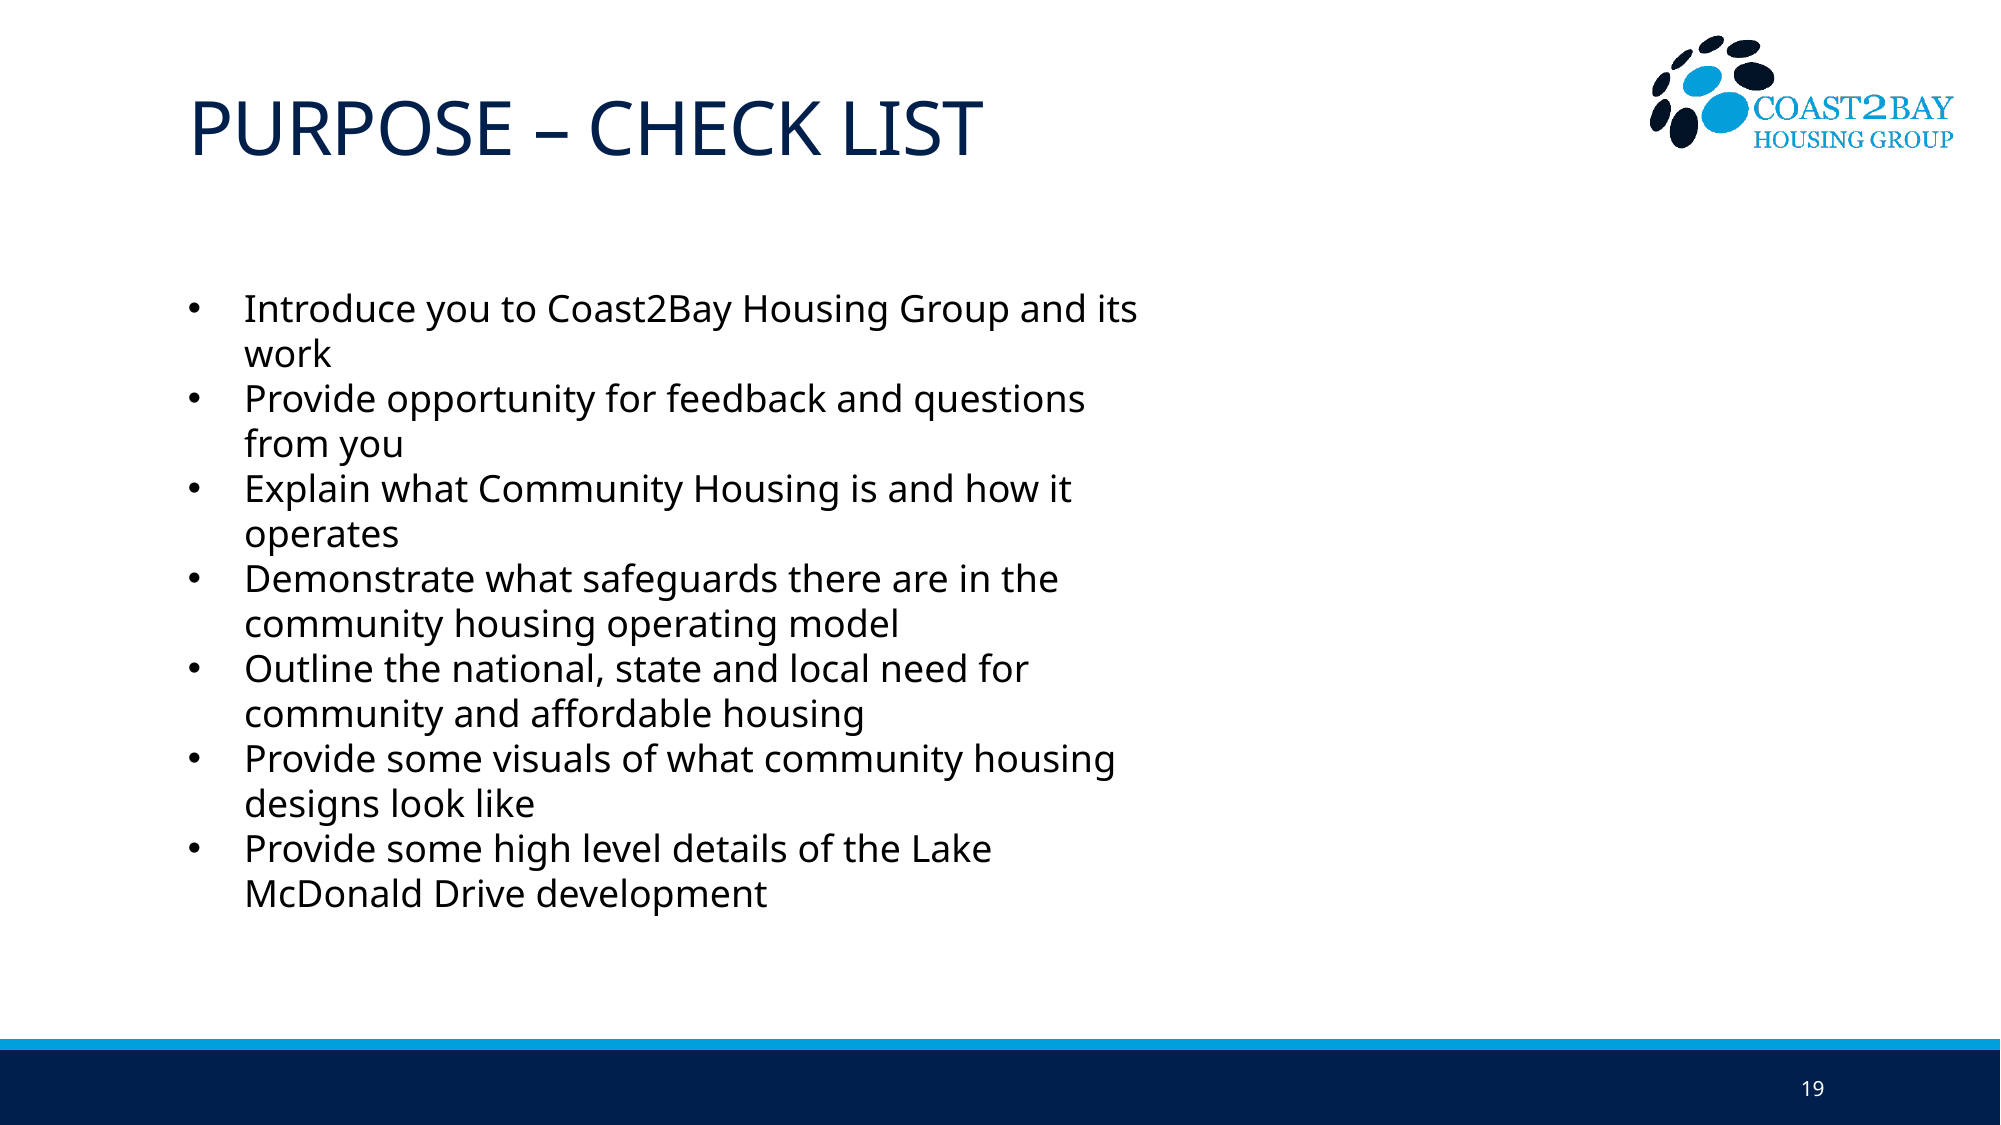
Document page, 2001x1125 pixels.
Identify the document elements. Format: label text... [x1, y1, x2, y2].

text_box Introduce you to Coast2Bay Housing Group and its work Provide opportunity for feedback and questions from you Explain what Community Housing is and how it operates Demonstrate what safeguards there are in the community housing operating model Outline the national, state and local need for community and affordable housing Provide some visuals of what community housing designs look like Provide some high level details of the Lake McDonald Drive development [173, 277, 1190, 922]
title PURPOSE – CHECK LIST [173, 47, 1615, 179]
picture [1637, 0, 1966, 223]
slide_number 19 [1624, 1059, 1840, 1120]
